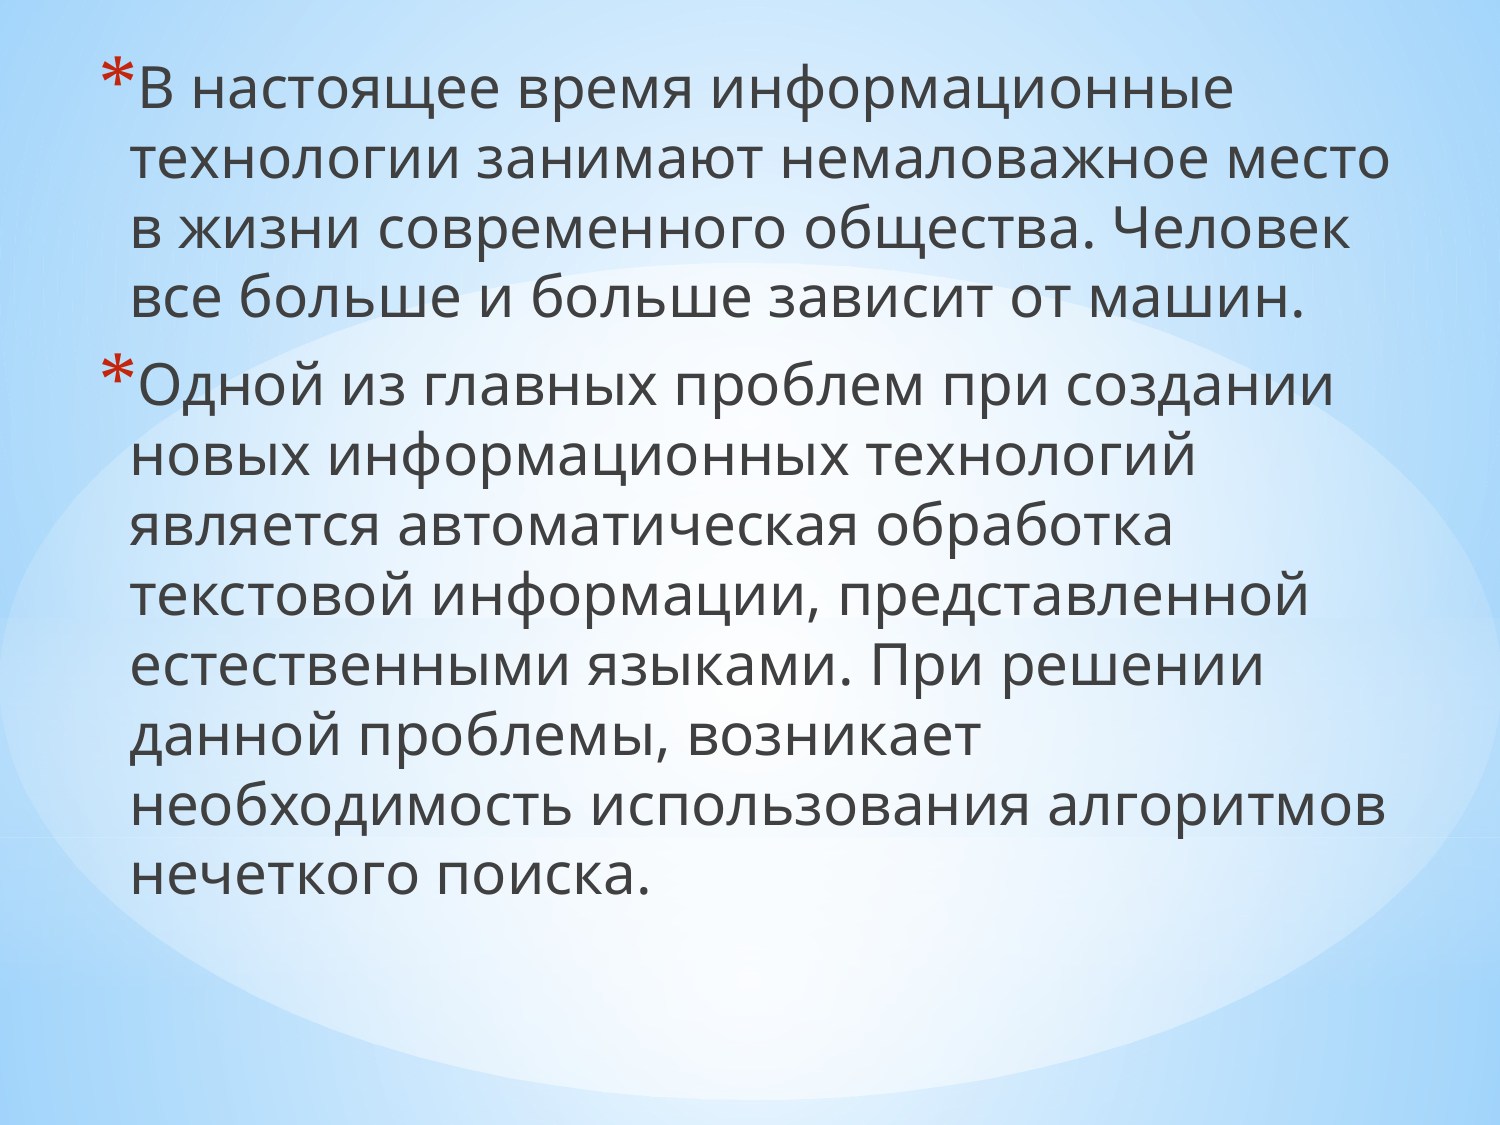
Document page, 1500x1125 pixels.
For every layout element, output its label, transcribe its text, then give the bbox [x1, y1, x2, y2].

list В настоящее время информационные технологии занимают немаловажное место в жизни современного общества. Человек все больше и больше зависит от машин. Одной из главных проблем при создании новых информационных технологий является автоматическая обработка текстовой информации, представленной естественными языками. При решении данной проблемы, возникает необходимость использования алгоритмов нечеткого поиска. [76, 42, 1436, 1071]
